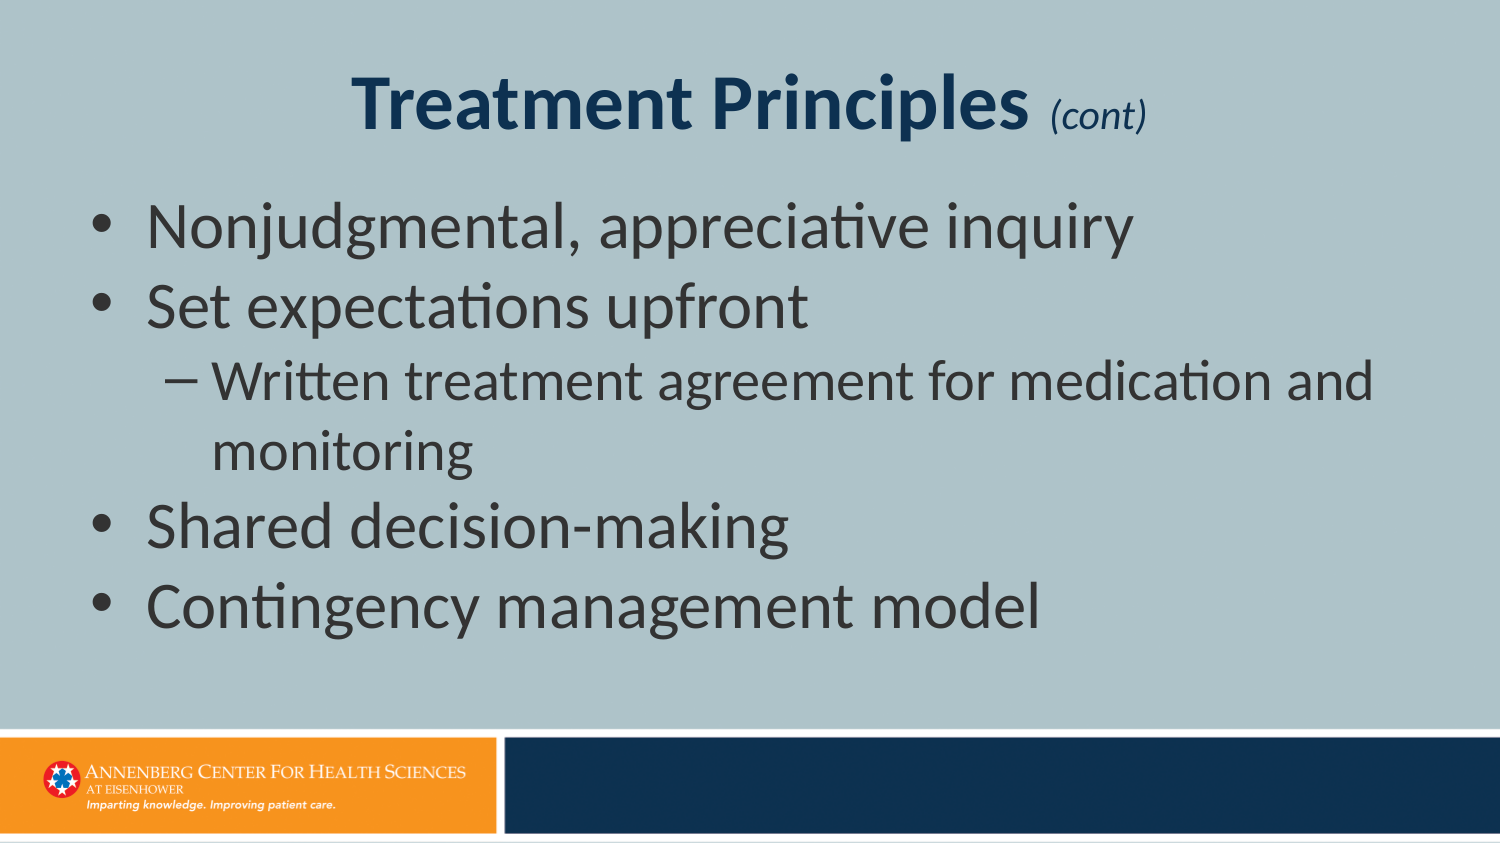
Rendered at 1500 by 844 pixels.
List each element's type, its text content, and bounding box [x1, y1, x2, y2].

list Nonjudgmental, appreciative inquiry Set expectations upfront Written treatment agreement for medication and monitoring Shared decision-making Contingency management model [75, 174, 1425, 725]
picture [0, 0, 1500, 844]
title Treatment Principles (cont) [75, 33, 1425, 174]
